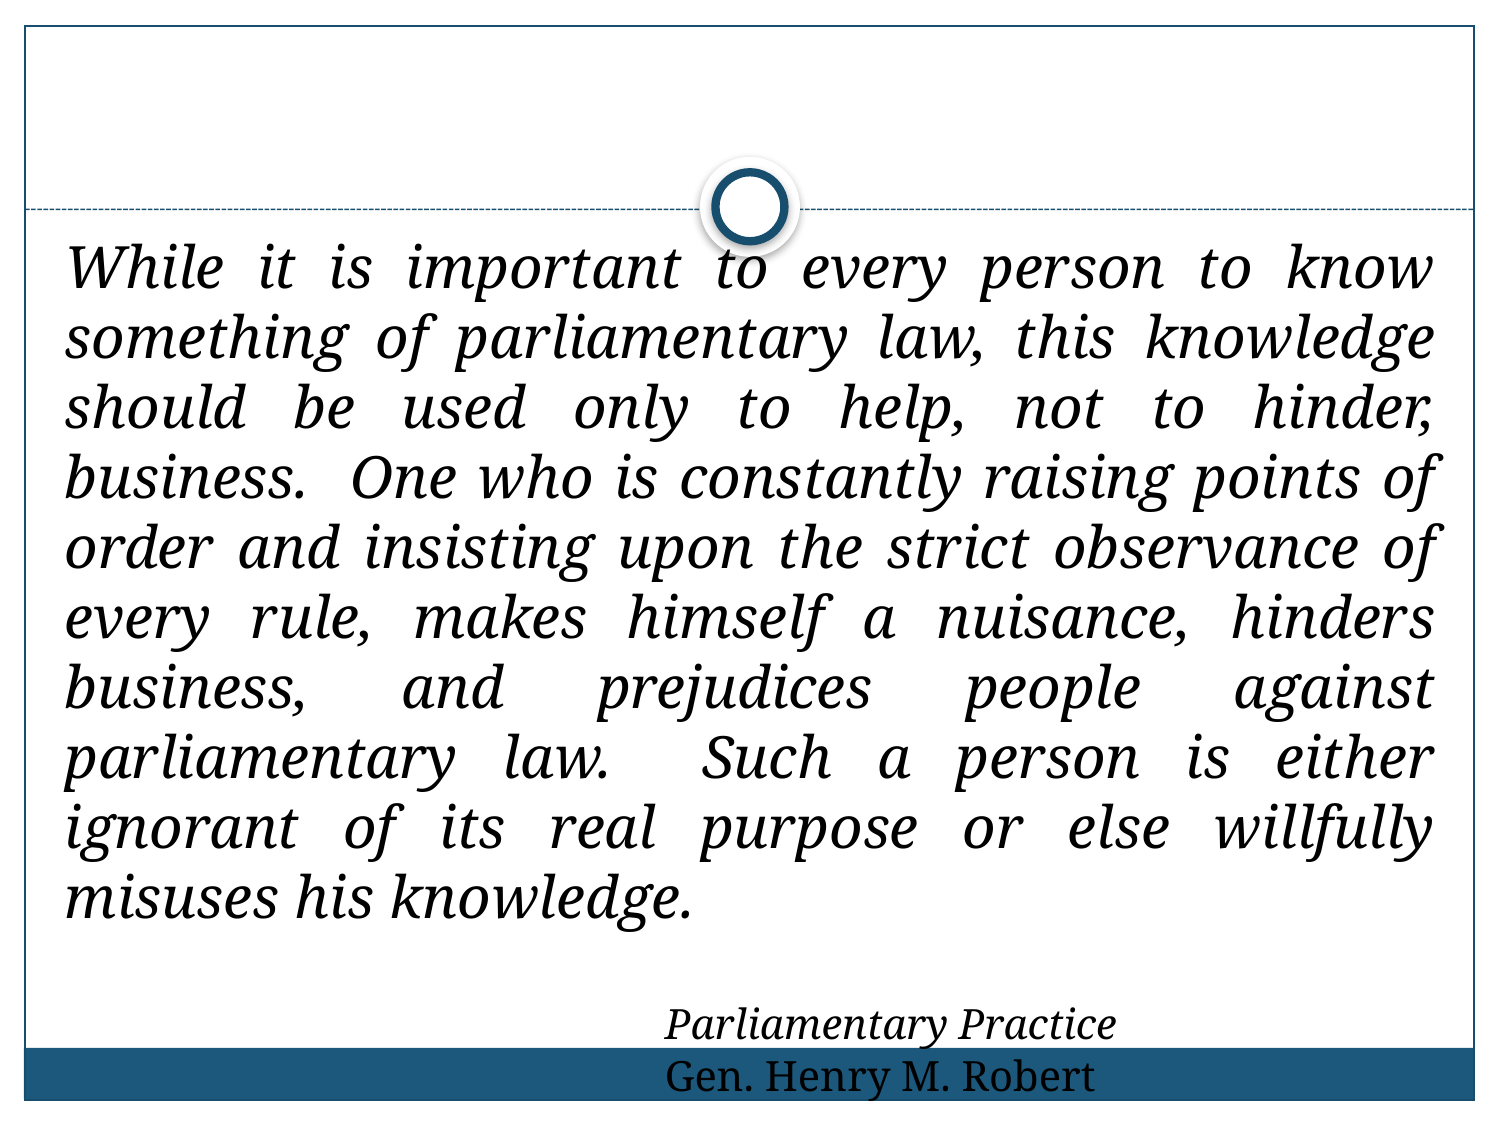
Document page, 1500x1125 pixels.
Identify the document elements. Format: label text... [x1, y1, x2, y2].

text_box While it is important to every person to know something of parliamentary law, this knowledge should be used only to help, not to hinder, business. One who is constantly raising points of order and insisting upon the strict observance of every rule, makes himself a nuisance, hinders business, and prejudices people against parliamentary law. Such a person is either ignorant of its real purpose or else willfully misuses his knowledge. Parliamentary Practice Gen. Henry M. Robert [50, 162, 1450, 1108]
